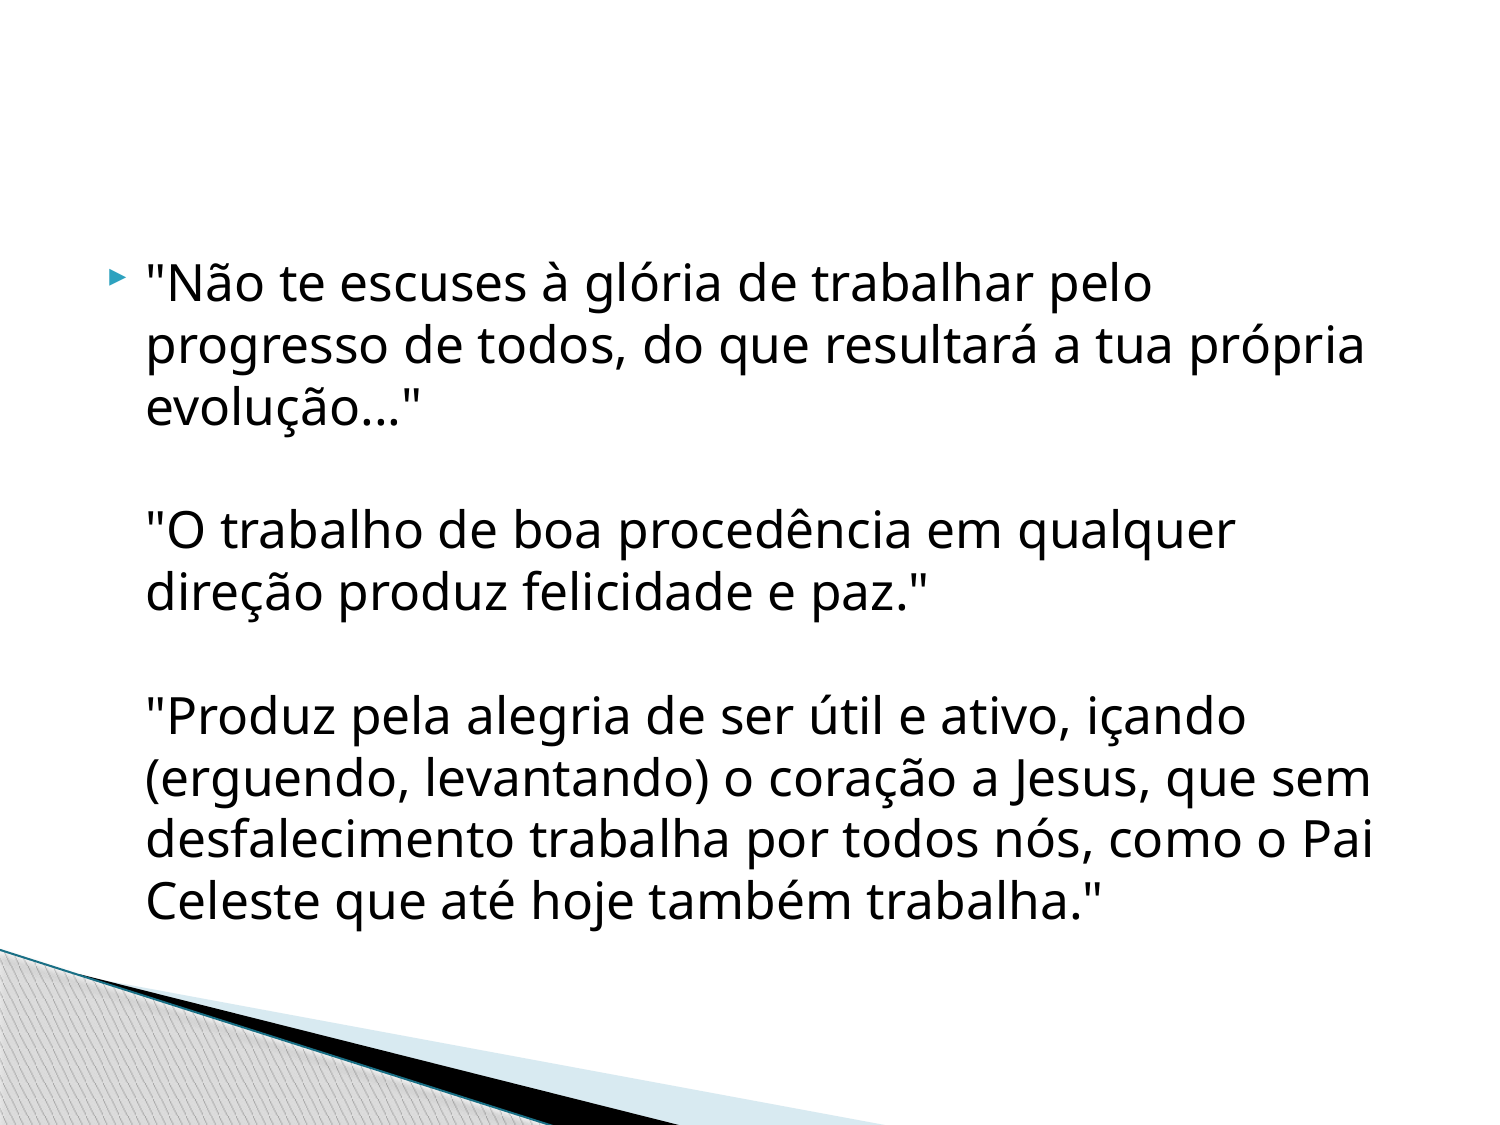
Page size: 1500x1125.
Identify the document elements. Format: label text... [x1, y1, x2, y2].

list "Não te escuses à glória de trabalhar pelo progresso de todos, do que resultará a tua própria evolução..." "O trabalho de boa procedência em qualquer direção produz felicidade e paz." "Produz pela alegria de ser útil e ativo, içando (erguendo, levantando) o coração a Jesus, que sem desfalecimento trabalha por todos nós, como o Pai Celeste que até hoje também trabalha." [75, 243, 1425, 986]
